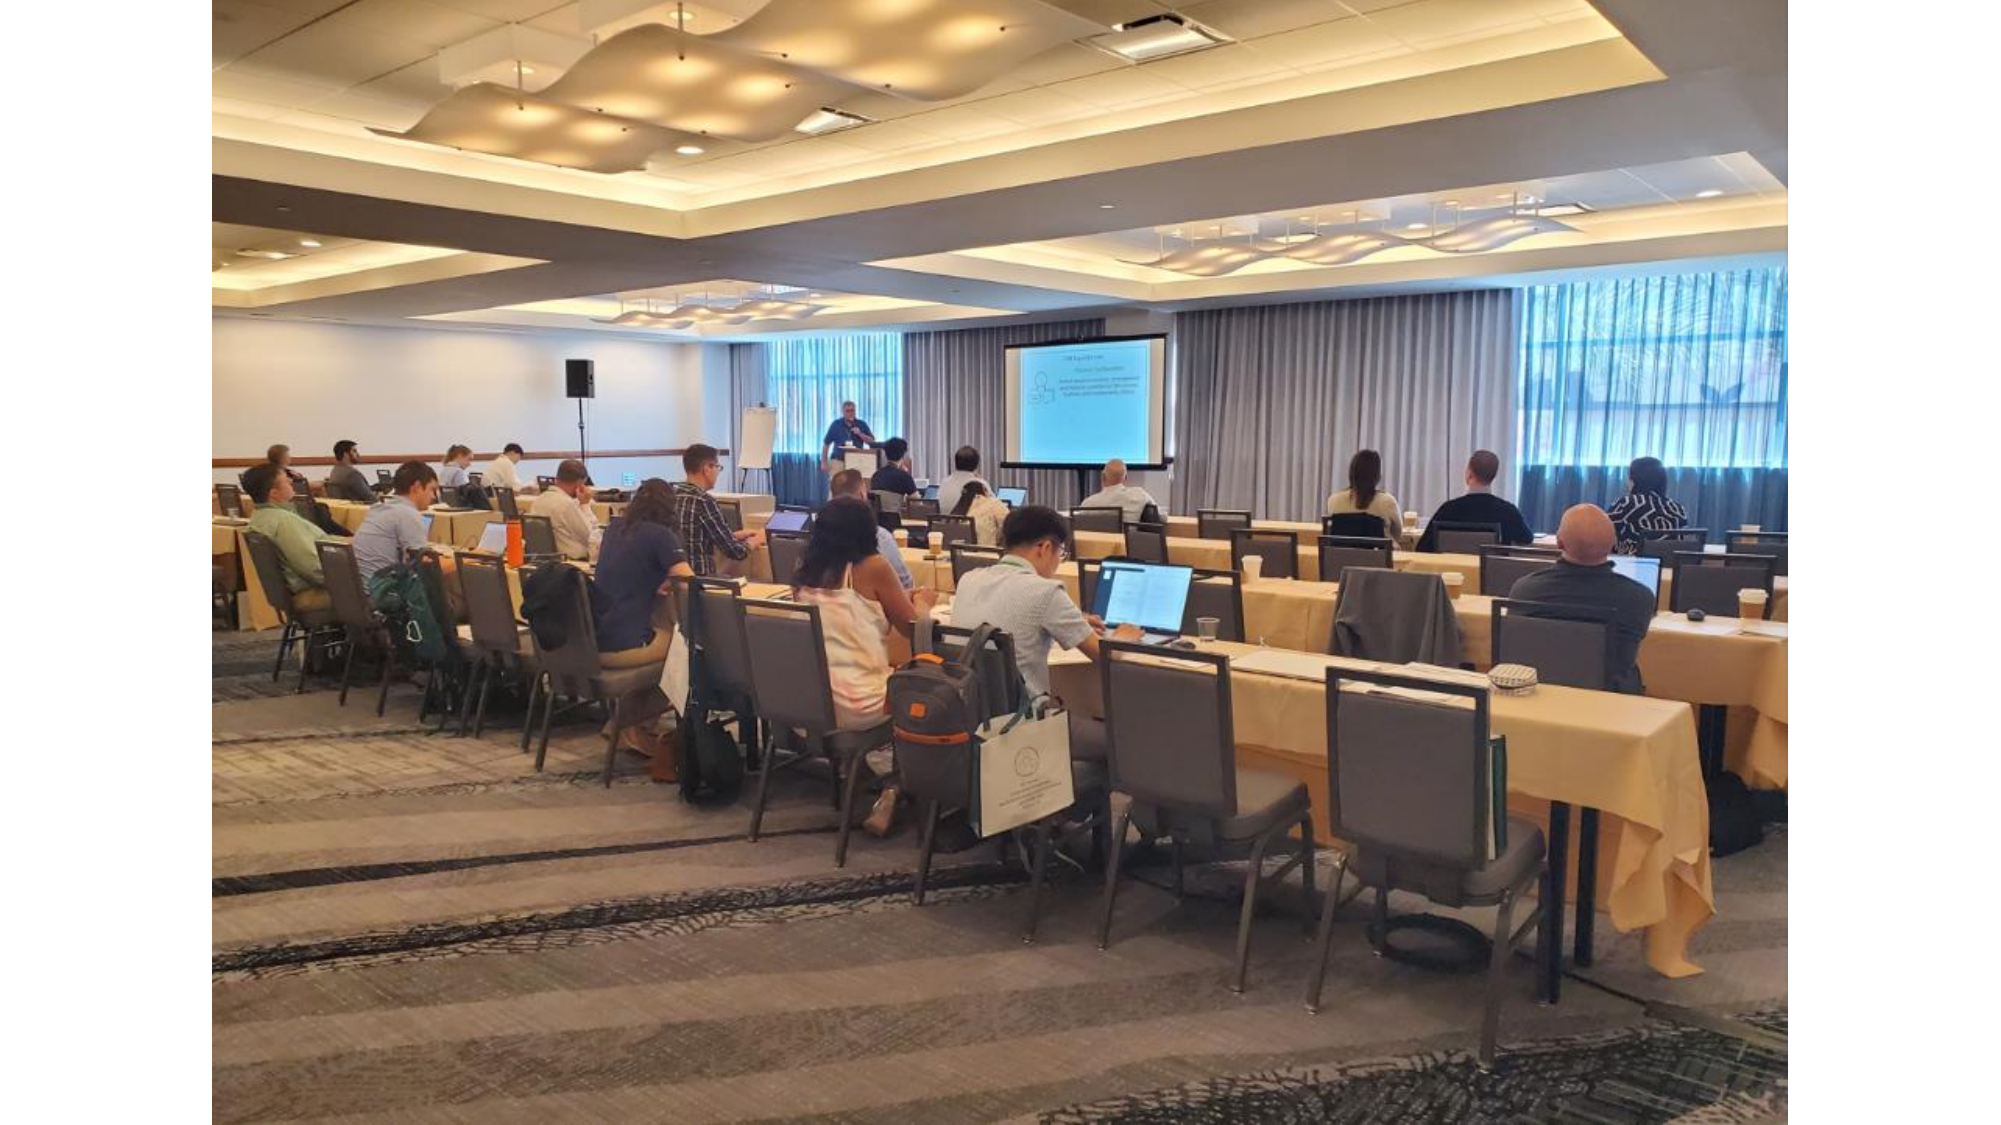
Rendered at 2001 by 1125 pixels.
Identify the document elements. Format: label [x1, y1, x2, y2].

picture [212, 0, 1788, 1125]
